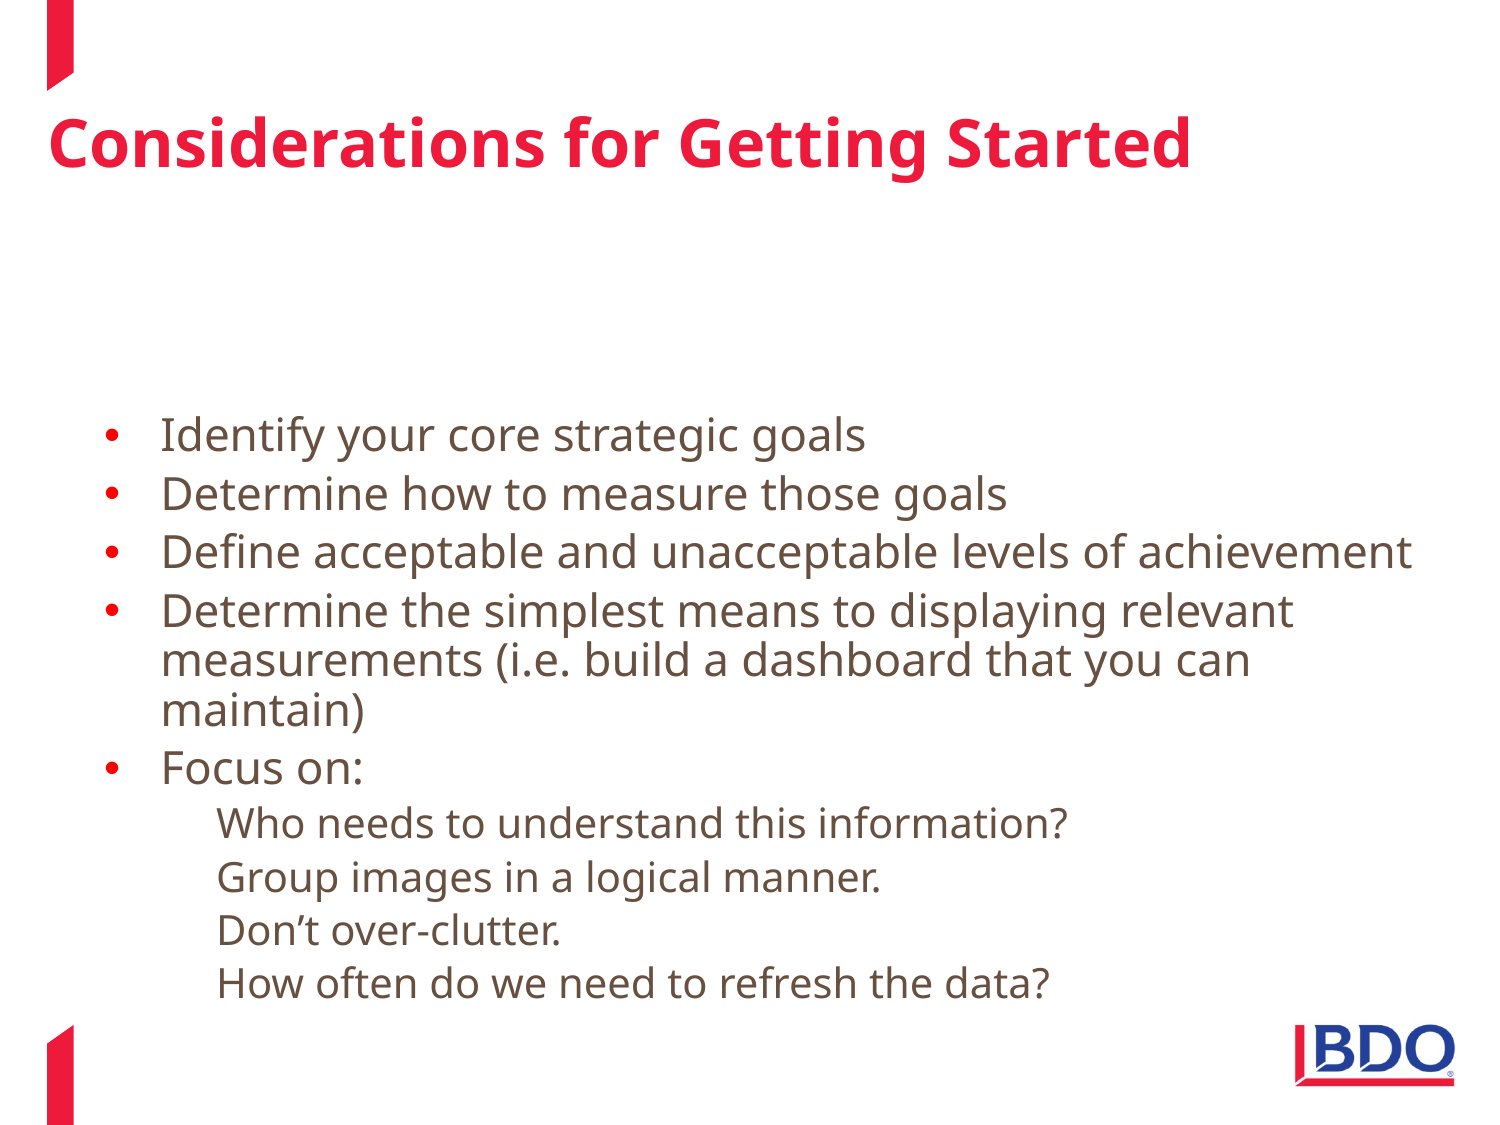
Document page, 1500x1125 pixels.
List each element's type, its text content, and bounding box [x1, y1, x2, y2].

list Identify your core strategic goals Determine how to measure those goals Define acceptable and unacceptable levels of achievement Determine the simplest means to displaying relevant measurements (i.e. build a dashboard that you can maintain) Focus on: Who needs to understand this information? Group images in a logical manner. Don’t over-clutter. How often do we need to refresh the data? [46, 347, 1454, 974]
picture [1291, 1020, 1458, 1091]
title Considerations for Getting Started [46, 110, 1454, 271]
